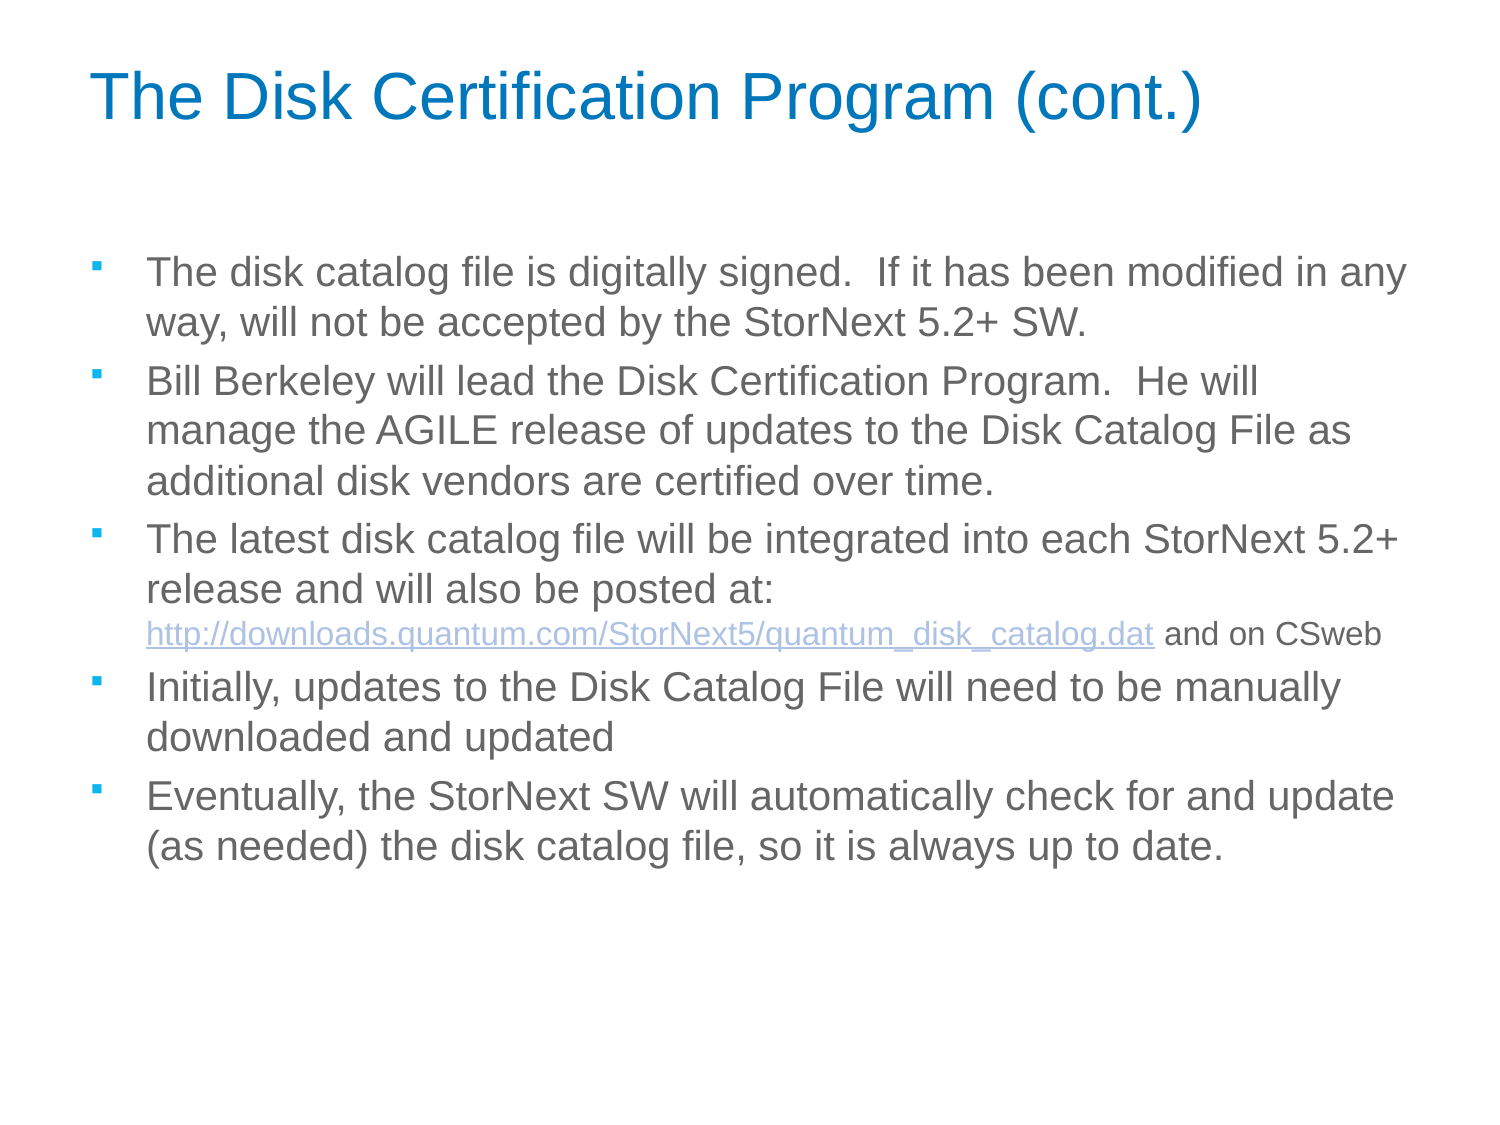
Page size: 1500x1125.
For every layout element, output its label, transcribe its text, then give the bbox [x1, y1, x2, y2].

title The Disk Certification Program (cont.) [75, 45, 1425, 233]
list The disk catalog file is digitally signed. If it has been modified in any way, will not be accepted by the StorNext 5.2+ SW. Bill Berkeley will lead the Disk Certification Program. He will manage the AGILE release of updates to the Disk Catalog File as additional disk vendors are certified over time. The latest disk catalog file will be integrated into each StorNext 5.2+ release and will also be posted at: http://downloads.quantum.com/StorNext5/quantum_disk_catalog.dat and on CSweb Initially, updates to the Disk Catalog File will need to be manually downloaded and updated Eventually, the StorNext SW will automatically check for and update (as needed) the disk catalog file, so it is always up to date. [75, 237, 1425, 980]
